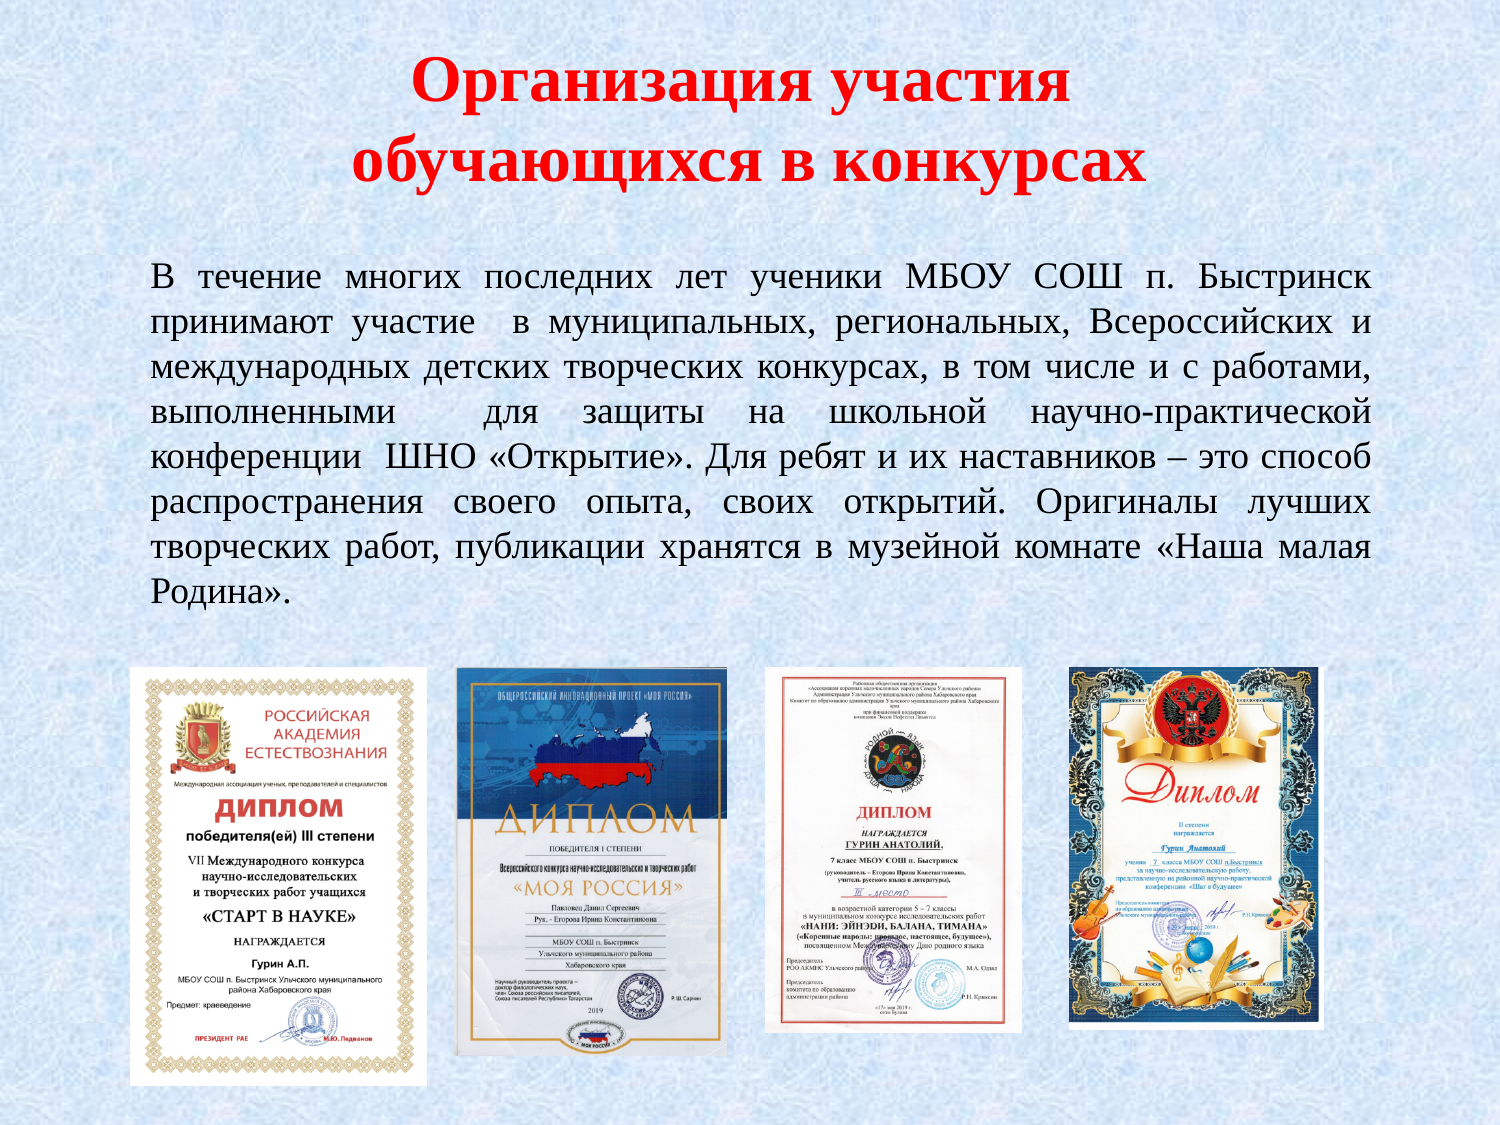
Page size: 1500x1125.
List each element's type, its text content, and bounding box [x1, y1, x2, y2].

text_box В течение многих последних лет ученики МБОУ СОШ п. Быстринск принимают участие в муниципальных, региональных, Всероссийских и международных детских творческих конкурсах, в том числе и с работами, выполненными для защиты на школьной научно-практической конференции ШНО «Открытие». Для ребят и их наставников – это способ распространения своего опыта, своих открытий. Оригиналы лучших творческих работ, публикации хранятся в музейной комнате «Наша малая Родина». [135, 243, 1388, 664]
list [765, 667, 1022, 1033]
picture [0, 0, 1500, 1125]
title Организация участия обучающихся в конкурсах [17, 45, 1483, 185]
